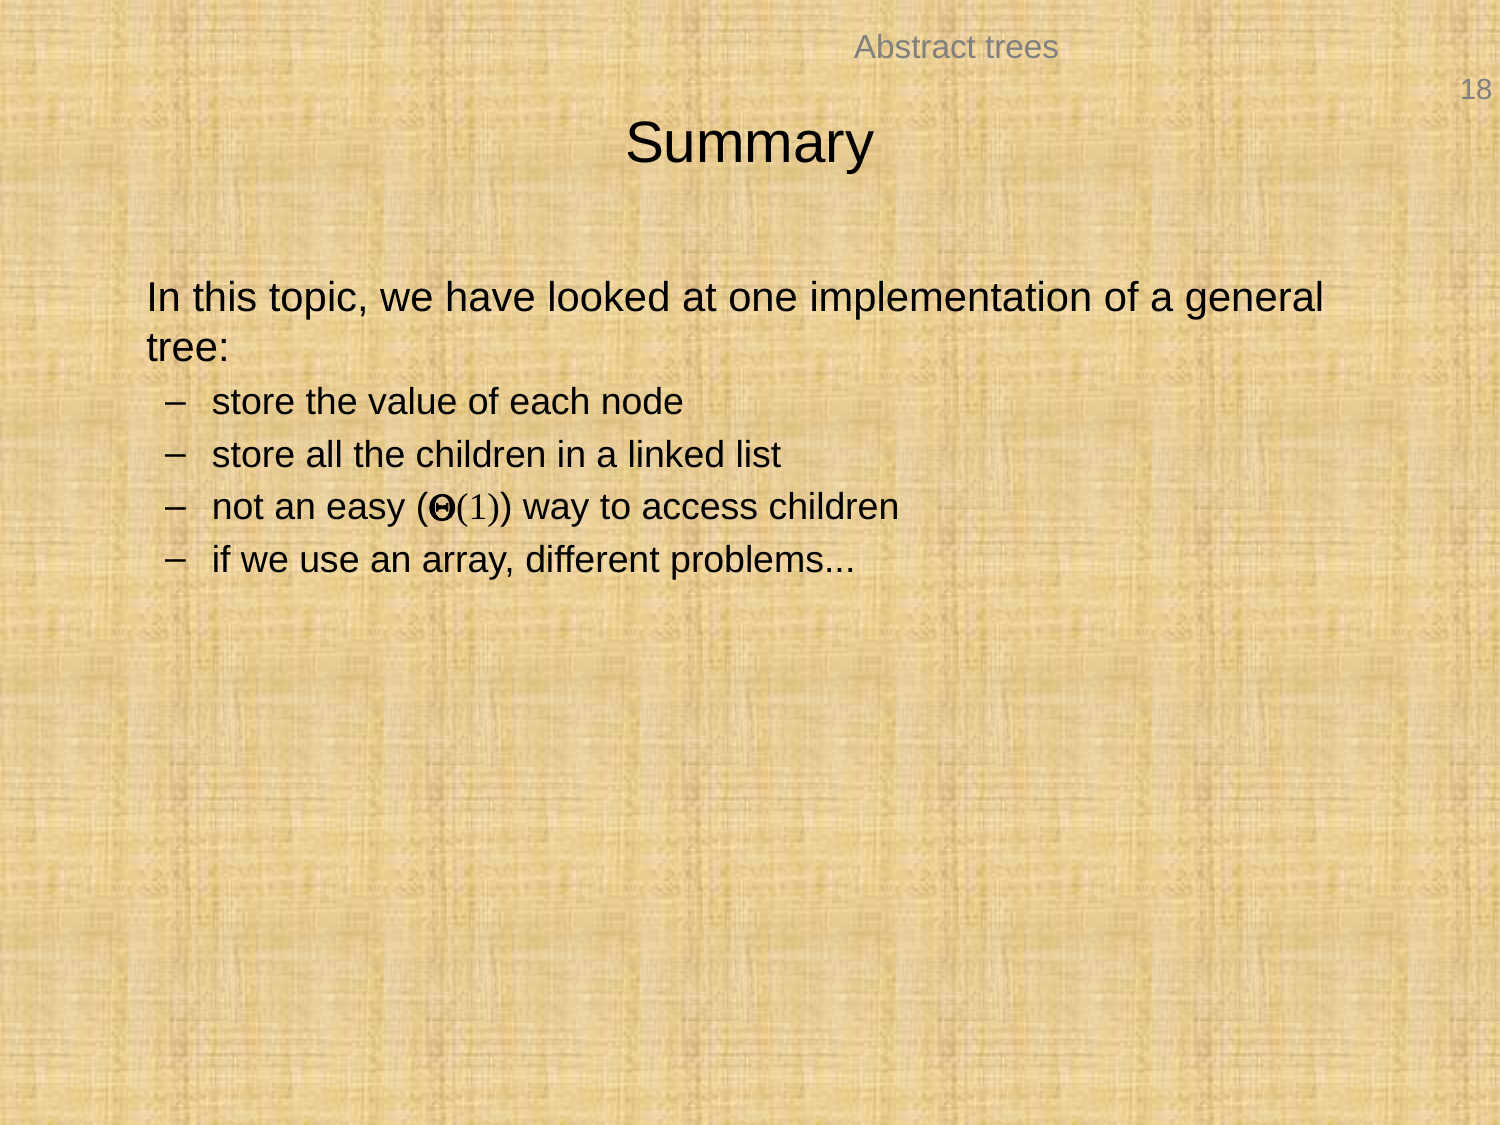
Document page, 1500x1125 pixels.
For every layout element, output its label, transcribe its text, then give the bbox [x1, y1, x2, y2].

picture [0, 0, 1500, 1125]
list In this topic, we have looked at one implementation of a general tree: store the value of each node store all the children in a linked list not an easy (Q(1)) way to access children if we use an array, different problems... [74, 262, 1426, 1006]
title Summary [74, 44, 1426, 233]
